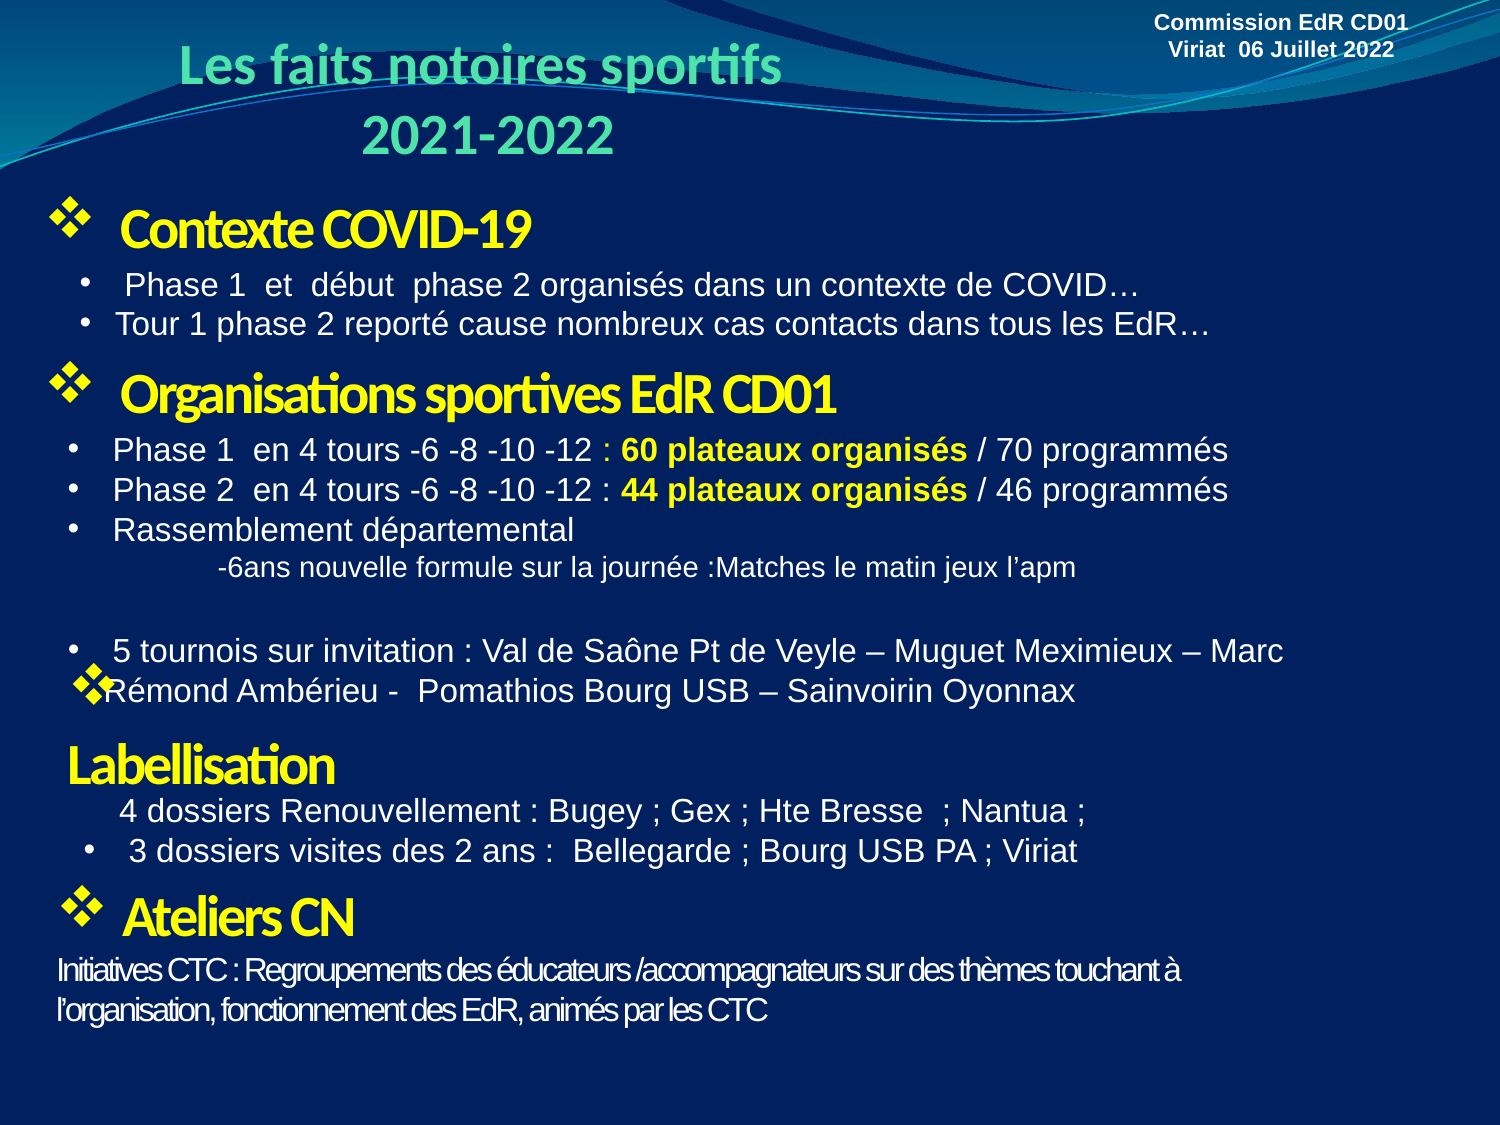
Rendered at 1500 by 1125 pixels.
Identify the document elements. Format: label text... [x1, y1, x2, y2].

text_box Commission EdR CD01 Viriat 06 Juillet 2022 [1062, 0, 1500, 70]
text_box Ateliers CN Initiatives CTC : Regroupements des éducateurs /accompagnateurs sur des thèmes touchant à l’organisation, fonctionnement des EdR, animés par les CTC [41, 905, 1317, 1106]
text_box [29, 361, 1424, 718]
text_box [29, 195, 1436, 352]
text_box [29, 727, 1353, 870]
text_box Les faits notoires sportifs 2021-2022 [41, 19, 922, 174]
